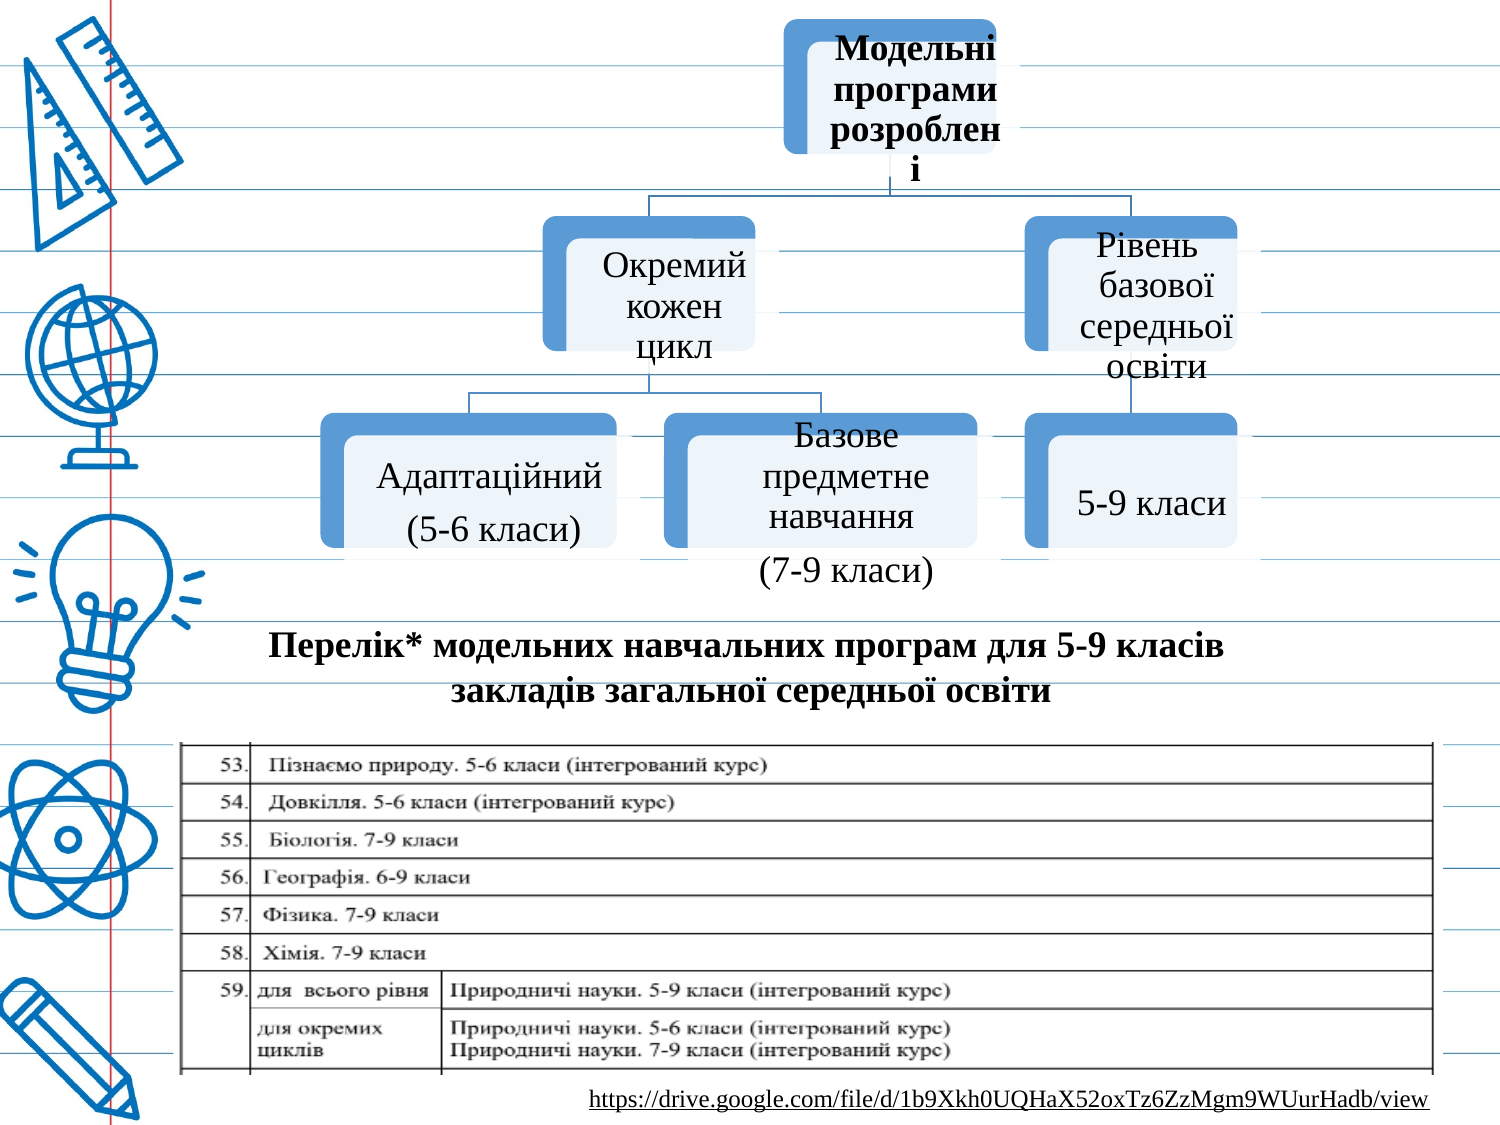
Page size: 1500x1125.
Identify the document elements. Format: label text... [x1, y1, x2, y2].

text_box Перелік* модельних навчальних програм для 5-9 класів закладів загальної середньої освіти [17, 613, 1486, 718]
picture [0, 0, 1500, 1125]
text_box https://drive.google.com/file/d/1b9Xkh0UQHaX52oxTz6ZzMgm9WUurHadb/view [39, 1074, 1457, 1120]
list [143, 18, 1438, 571]
